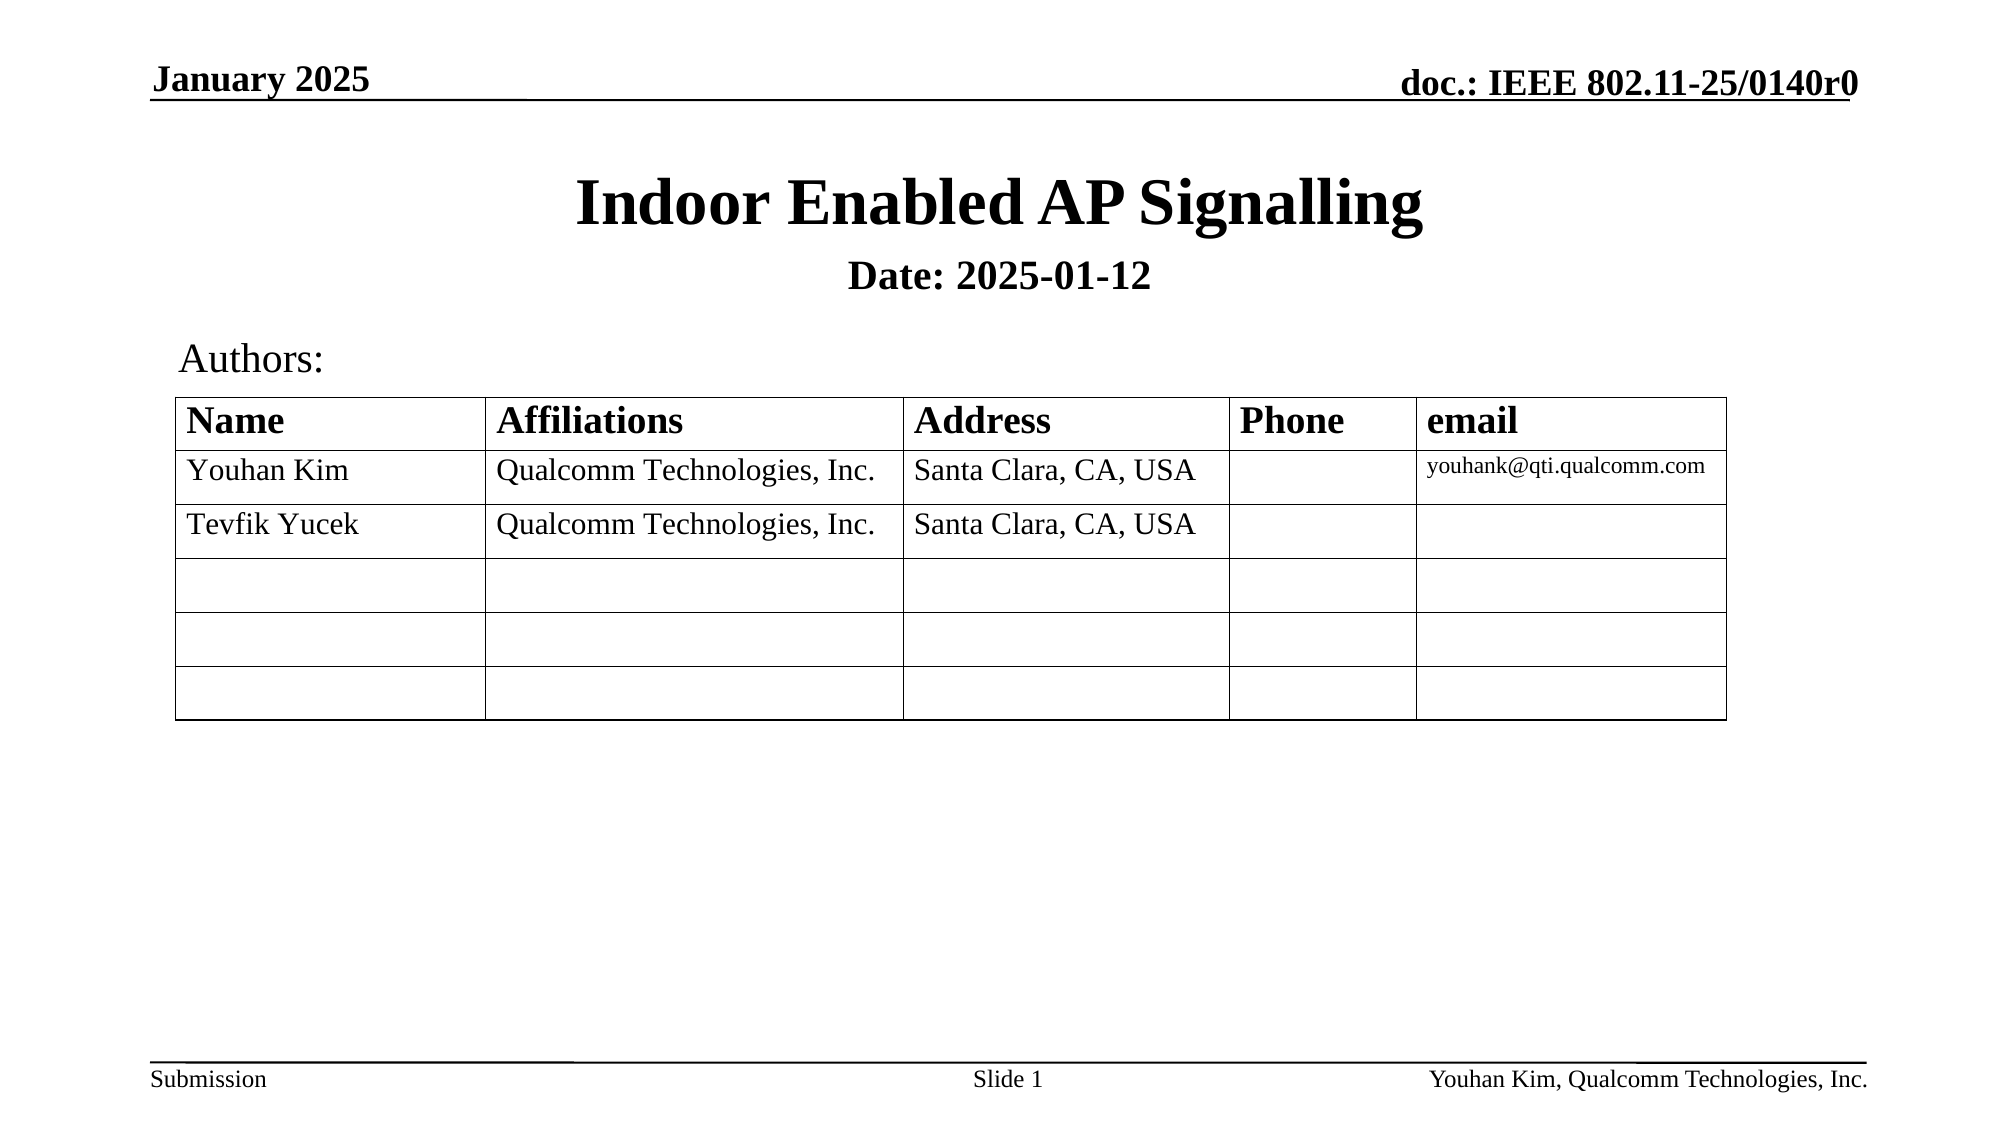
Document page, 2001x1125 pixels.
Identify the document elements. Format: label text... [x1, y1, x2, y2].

text_box Authors: [162, 323, 401, 387]
footer Youhan Kim, Qualcomm Technologies, Inc. [1171, 1061, 1869, 1093]
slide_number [152, 54, 563, 100]
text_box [160, 396, 1782, 788]
subtitle Date: 2025-01-12 [299, 239, 1701, 319]
title Indoor Enabled AP Signalling [149, 76, 1851, 319]
slide_number Slide 1 [950, 1061, 1067, 1123]
